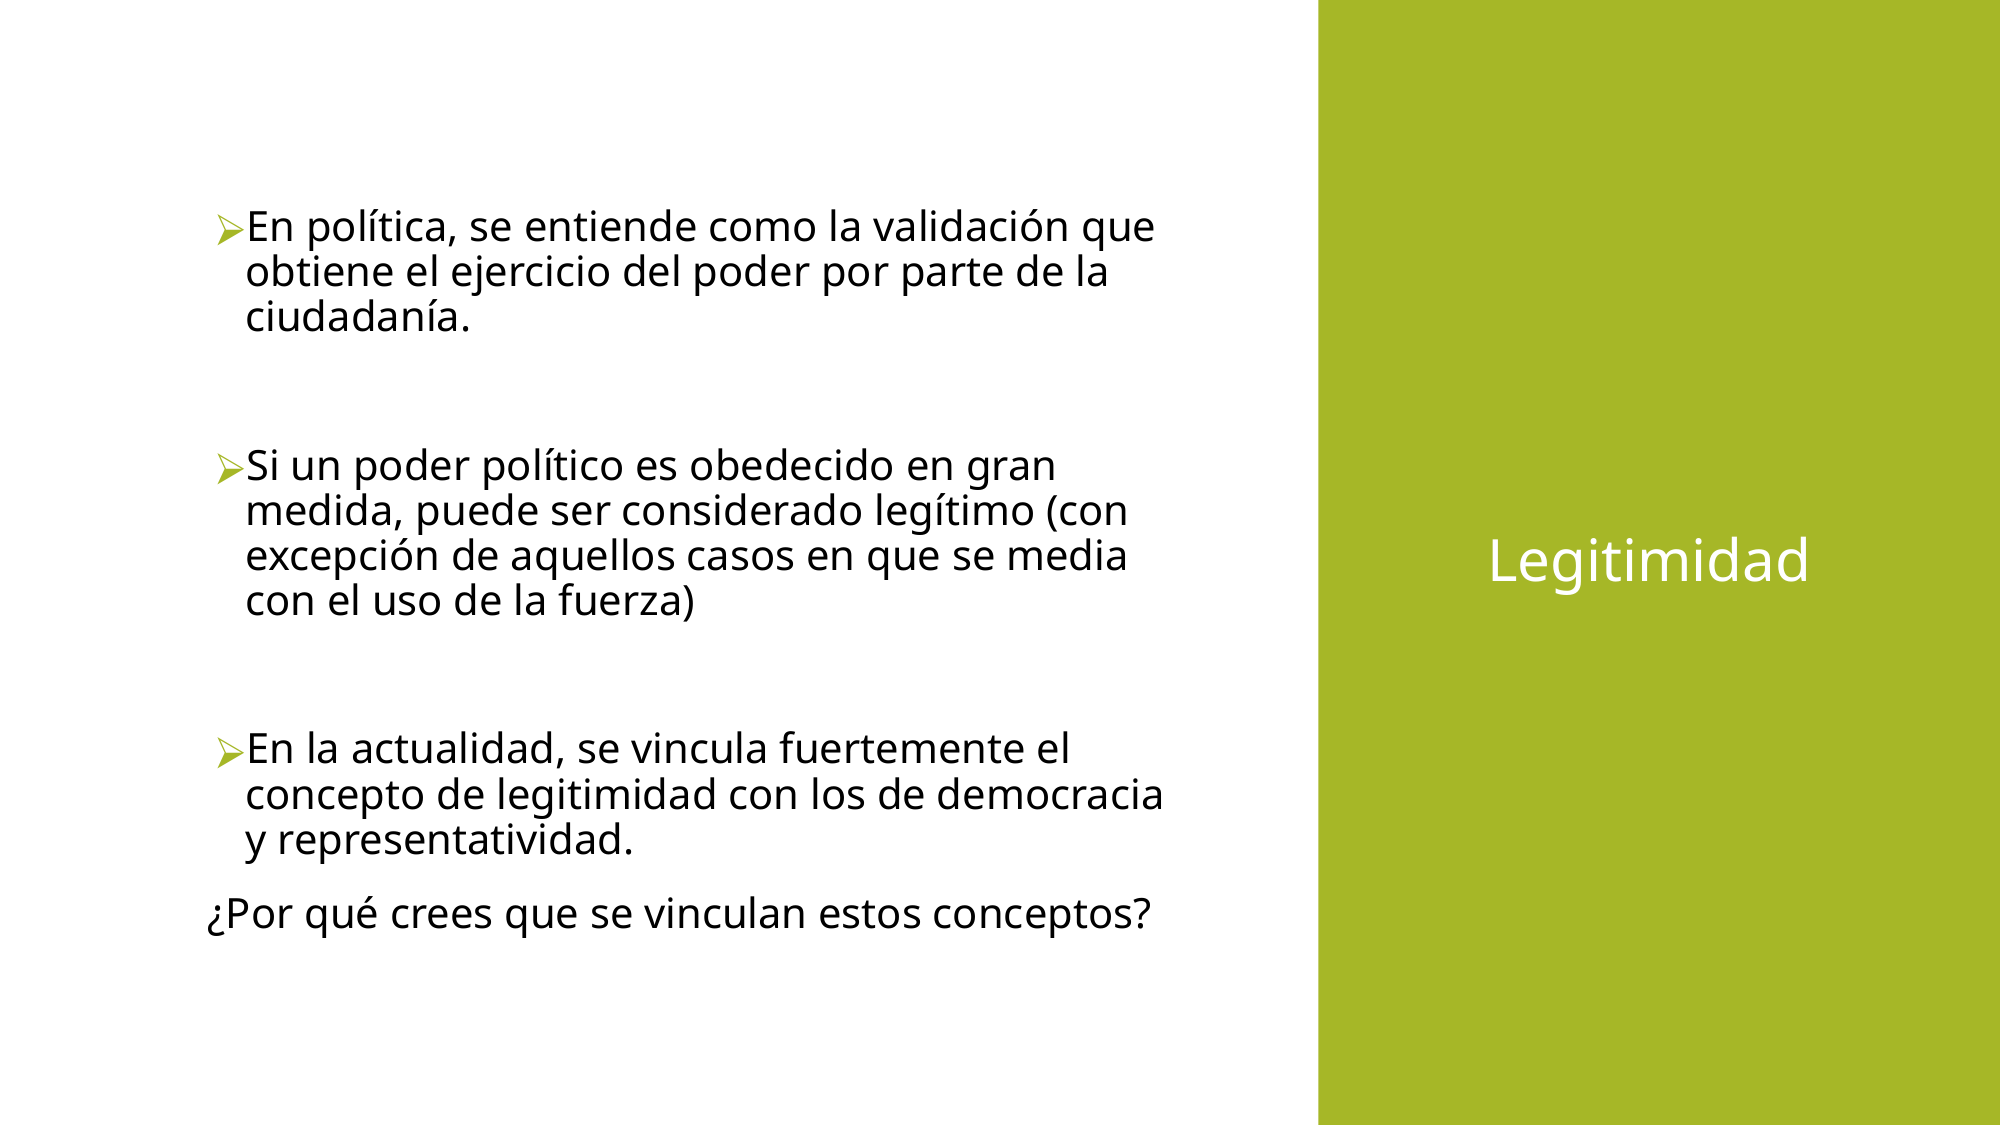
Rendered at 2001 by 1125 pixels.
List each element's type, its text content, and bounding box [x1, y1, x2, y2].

text_box [0, 0, 1318, 1125]
text_box [1318, 0, 2000, 1125]
title Legitimidad [1472, 387, 1847, 738]
list En política, se entiende como la validación que obtiene el ejercicio del poder por parte de la ciudadanía. Si un poder político es obedecido en gran medida, puede ser considerado legítimo (con excepción de aquellos casos en que se media con el uso de la fuerza) En la actualidad, se vincula fuertemente el concepto de legitimidad con los de democracia y representatividad. ¿Por qué crees que se vinculan estos conceptos? [192, 143, 1181, 1000]
